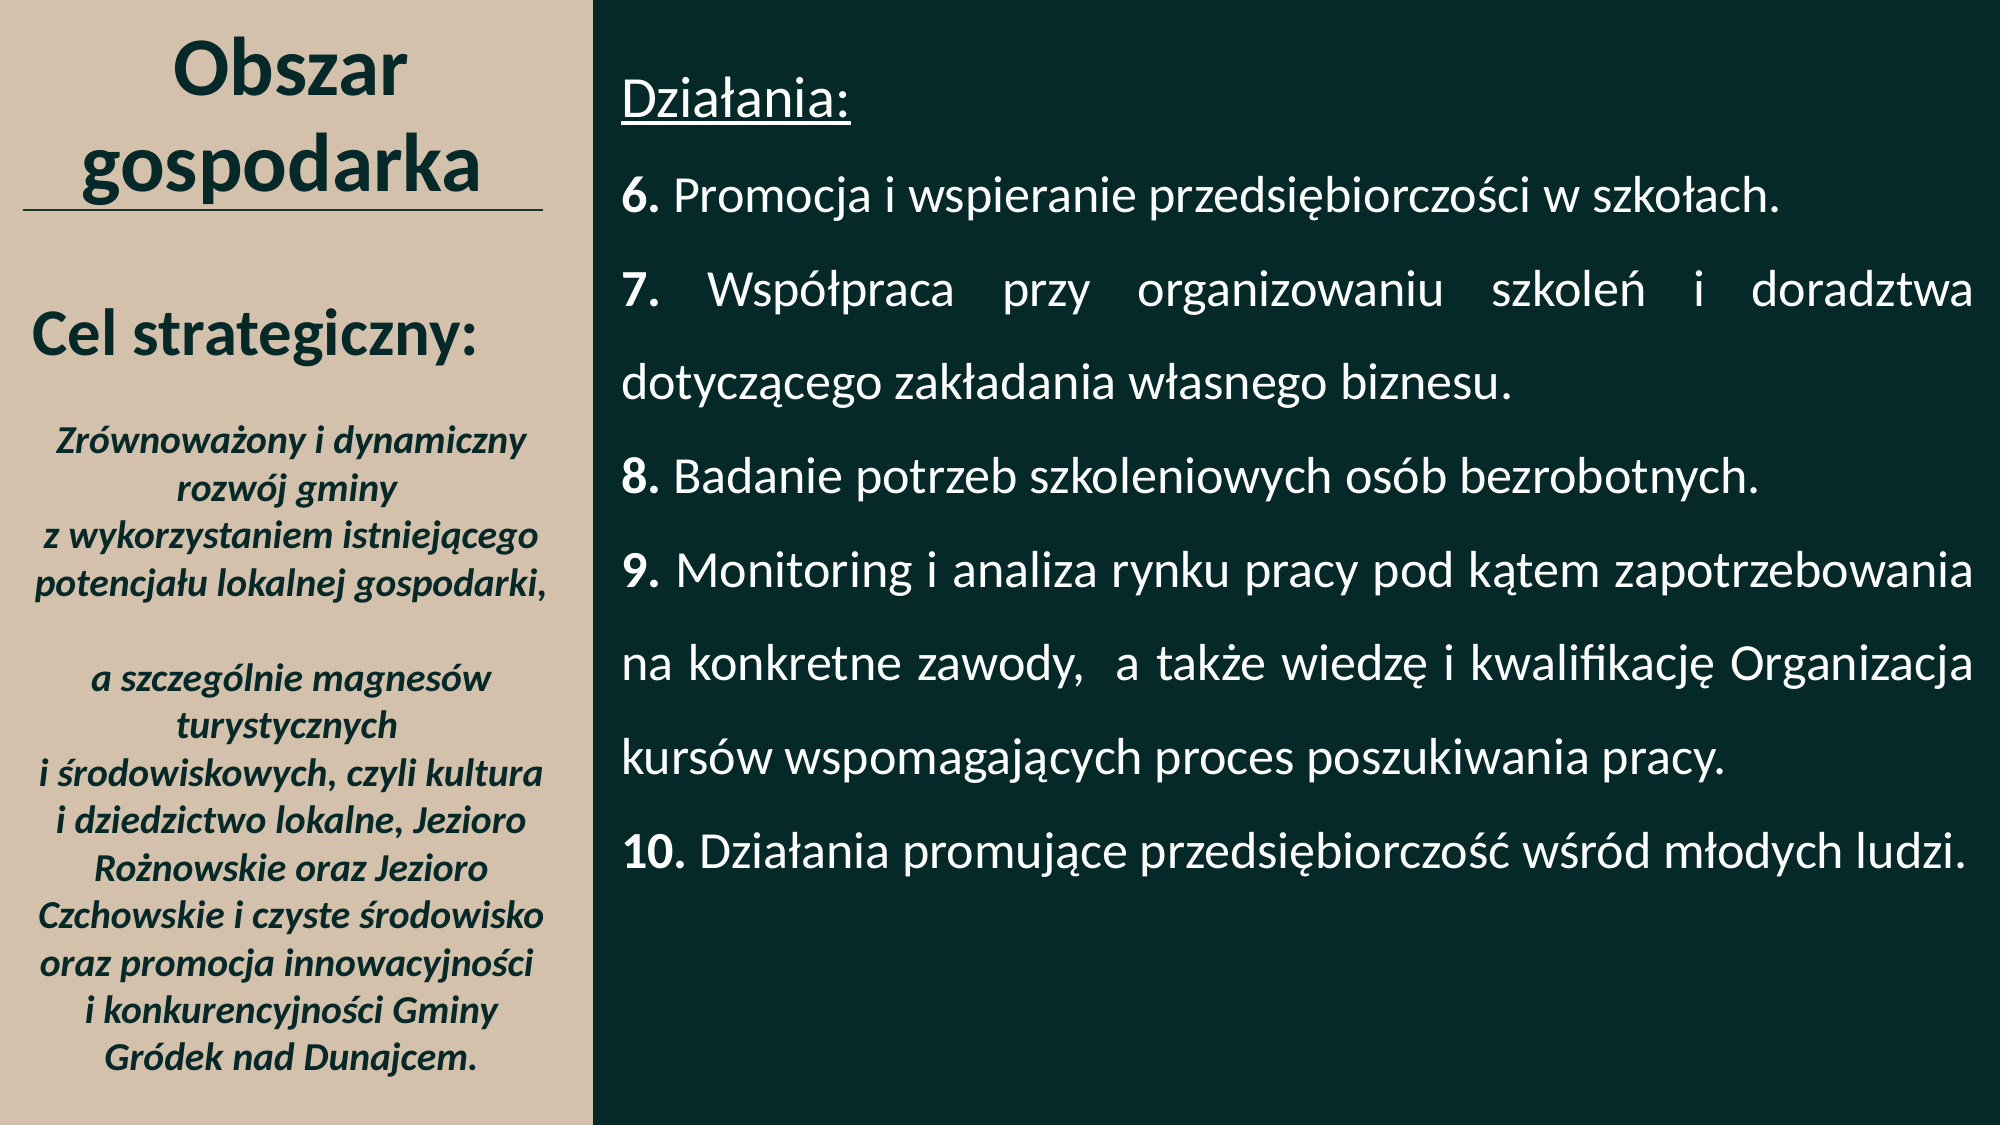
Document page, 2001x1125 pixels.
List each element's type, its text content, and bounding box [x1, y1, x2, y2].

text_box Działania: 6. Promocja i wspieranie przedsiębiorczości w szkołach. 7. Współpraca przy organizowaniu szkoleń i doradztwa dotyczącego zakładania własnego biznesu. 8. Badanie potrzeb szkoleniowych osób bezrobotnych. 9. Monitoring i analiza rynku pracy pod kątem zapotrzebowania na konkretne zawody, a także wiedzę i kwalifikację Organizacja kursów wspomagających proces poszukiwania pracy. 10. Działania promujące przedsiębiorczość wśród młodych ludzi. [606, 16, 1991, 887]
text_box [0, 0, 594, 1125]
text_box Obszar gospodarka [598, 16, 606, 209]
